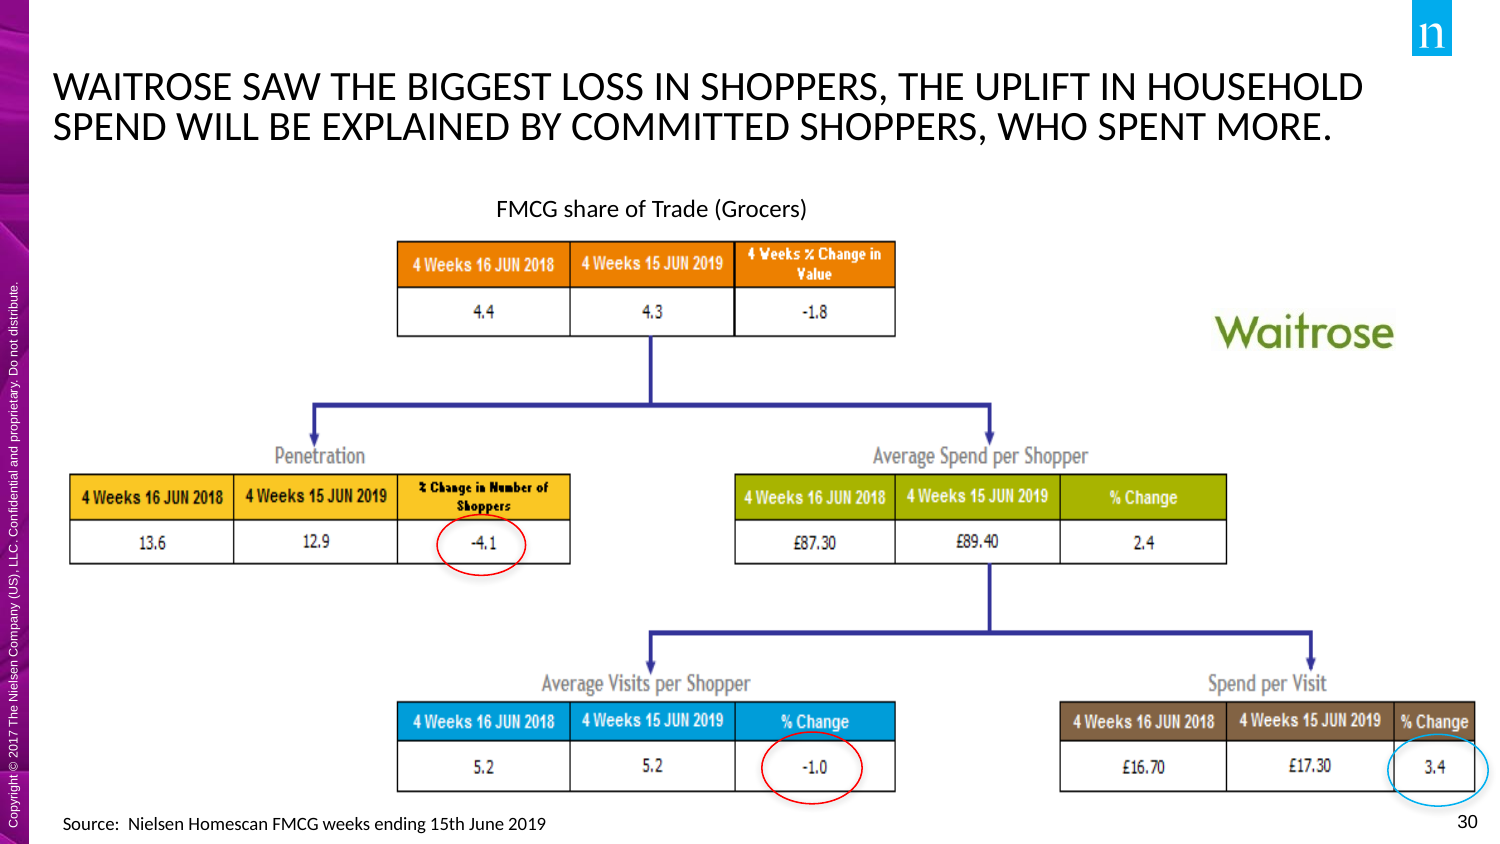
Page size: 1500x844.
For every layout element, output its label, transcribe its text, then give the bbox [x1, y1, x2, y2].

picture [1389, 736, 1483, 805]
picture [1451, 790, 1483, 807]
picture [52, 232, 1483, 807]
picture [1432, 24, 1441, 47]
text_box FMCG share of Trade (Grocers) [481, 208, 823, 231]
picture [1422, 24, 1426, 47]
list Source: Nielsen Homescan FMCG weeks ending 15th June 2019 [29, 796, 1369, 842]
picture [0, 0, 29, 844]
text_box WAITROSE SAW THE BIGGEST LOSS IN SHOPPERS, THE UPLIFT IN HOUSEHOLD SPEND WILL BE EXPLAINED BY COMMITTED SHOPPERS, WHO SPENT MORE. [37, 53, 1497, 208]
